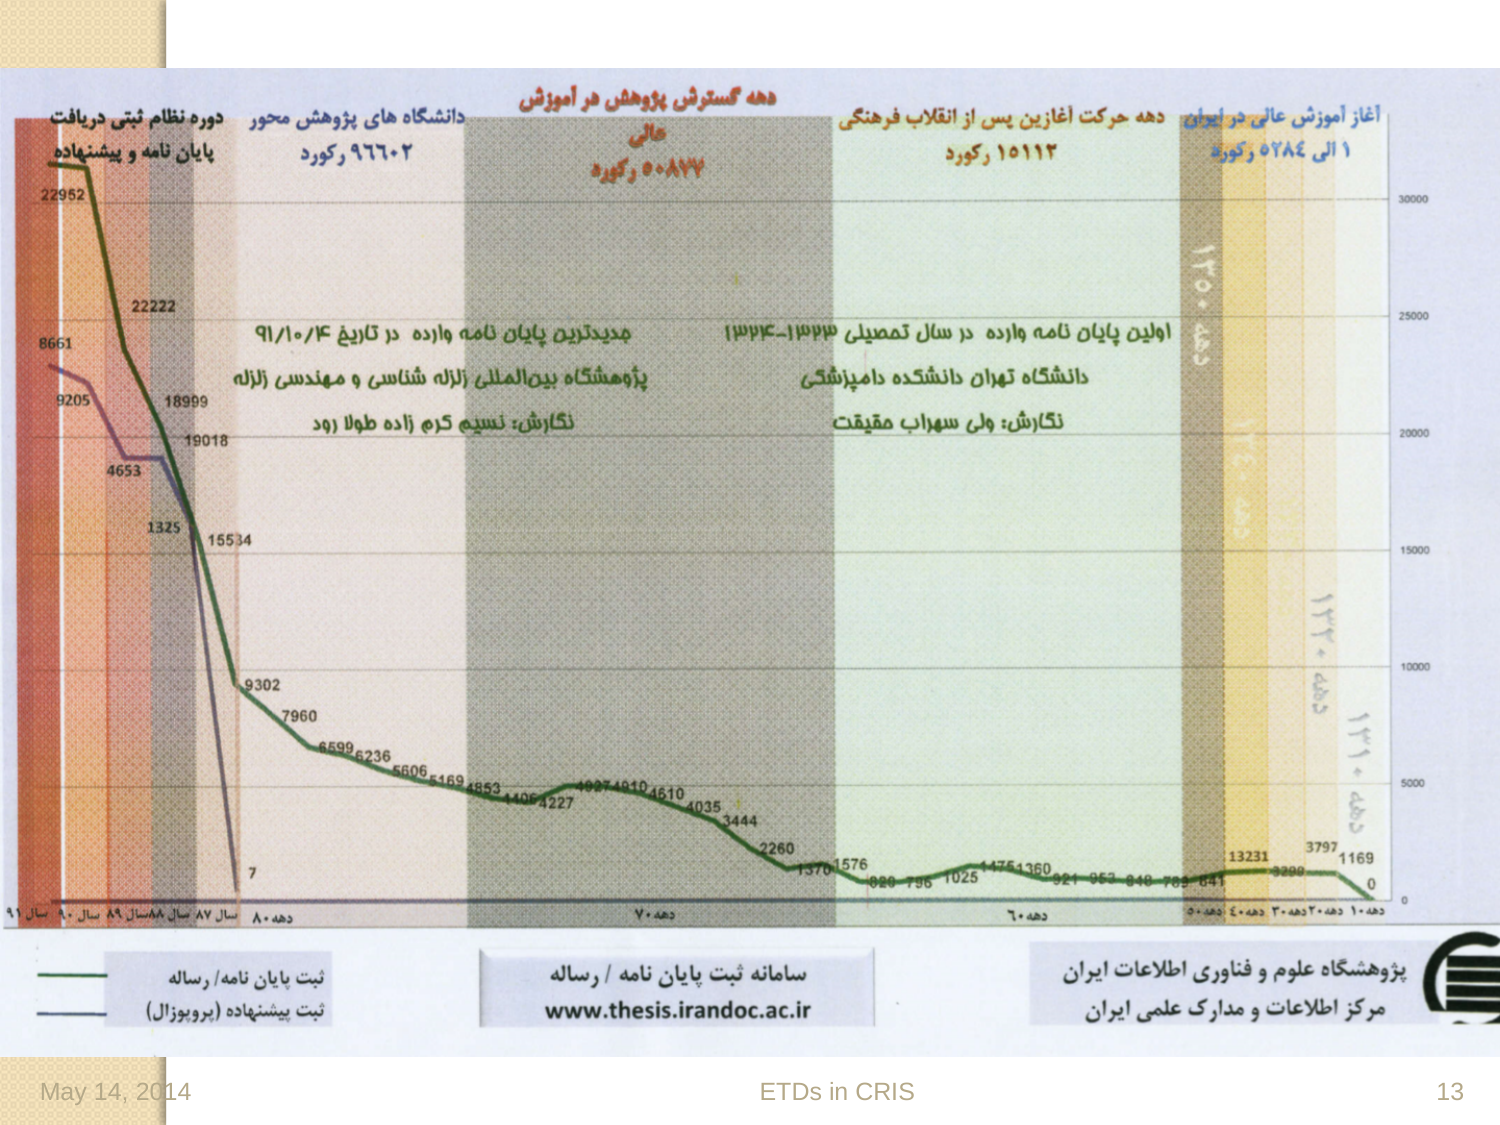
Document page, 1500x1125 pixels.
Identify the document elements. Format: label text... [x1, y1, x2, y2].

footer ETDs in CRIS [387, 1067, 1288, 1113]
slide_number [24, 1067, 375, 1113]
slide_number 13 [1413, 1067, 1488, 1113]
picture [0, 67, 1500, 1057]
